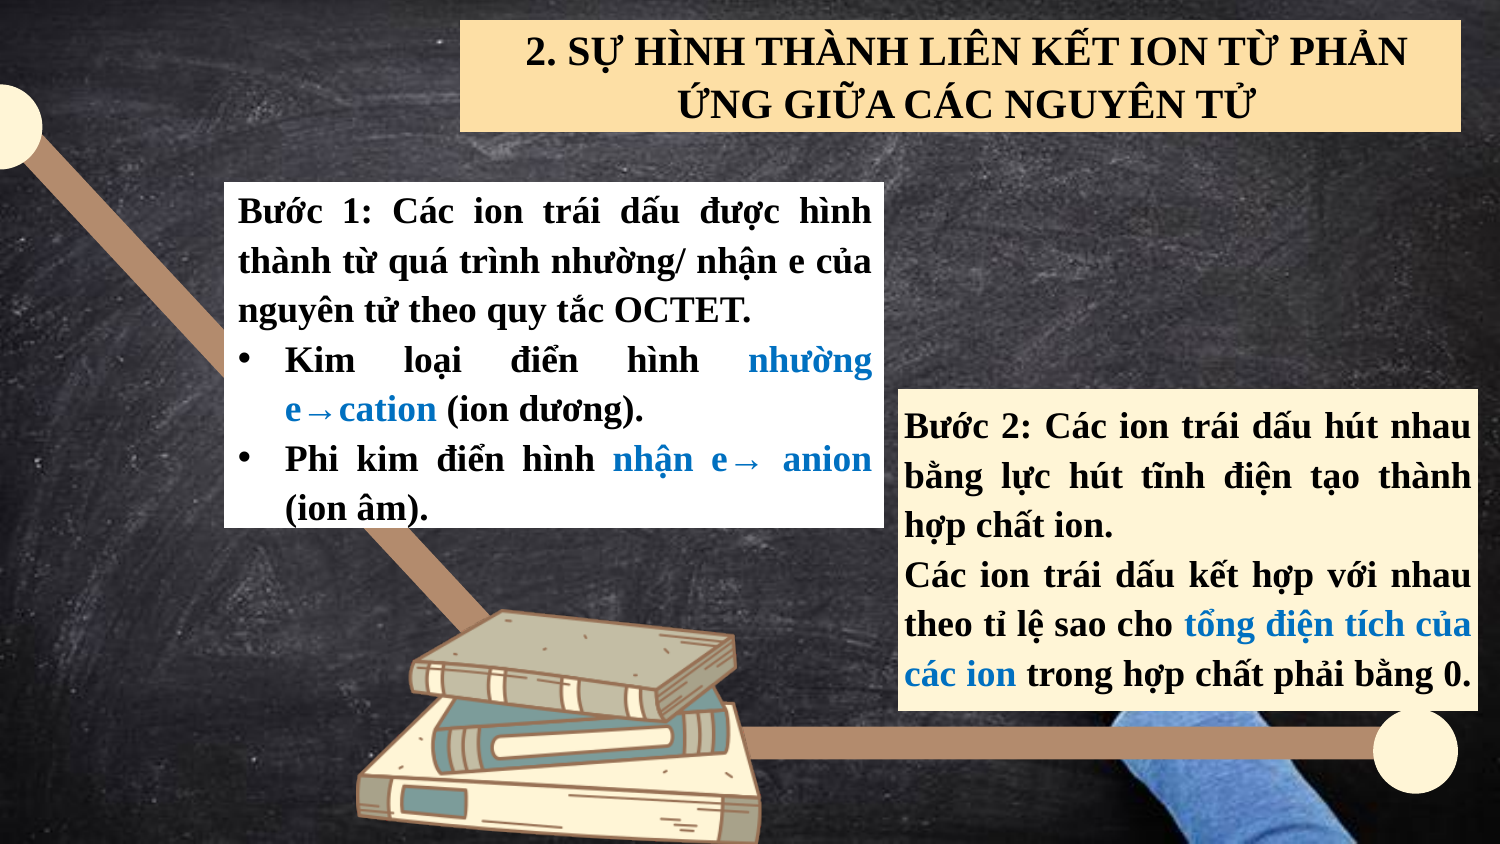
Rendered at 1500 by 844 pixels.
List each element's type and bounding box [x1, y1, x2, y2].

picture [0, 0, 1500, 844]
text_box [459, 20, 1462, 133]
text_box [224, 182, 884, 529]
text_box [0, 84, 43, 170]
text_box [897, 388, 1478, 712]
text_box [1372, 712, 1459, 794]
